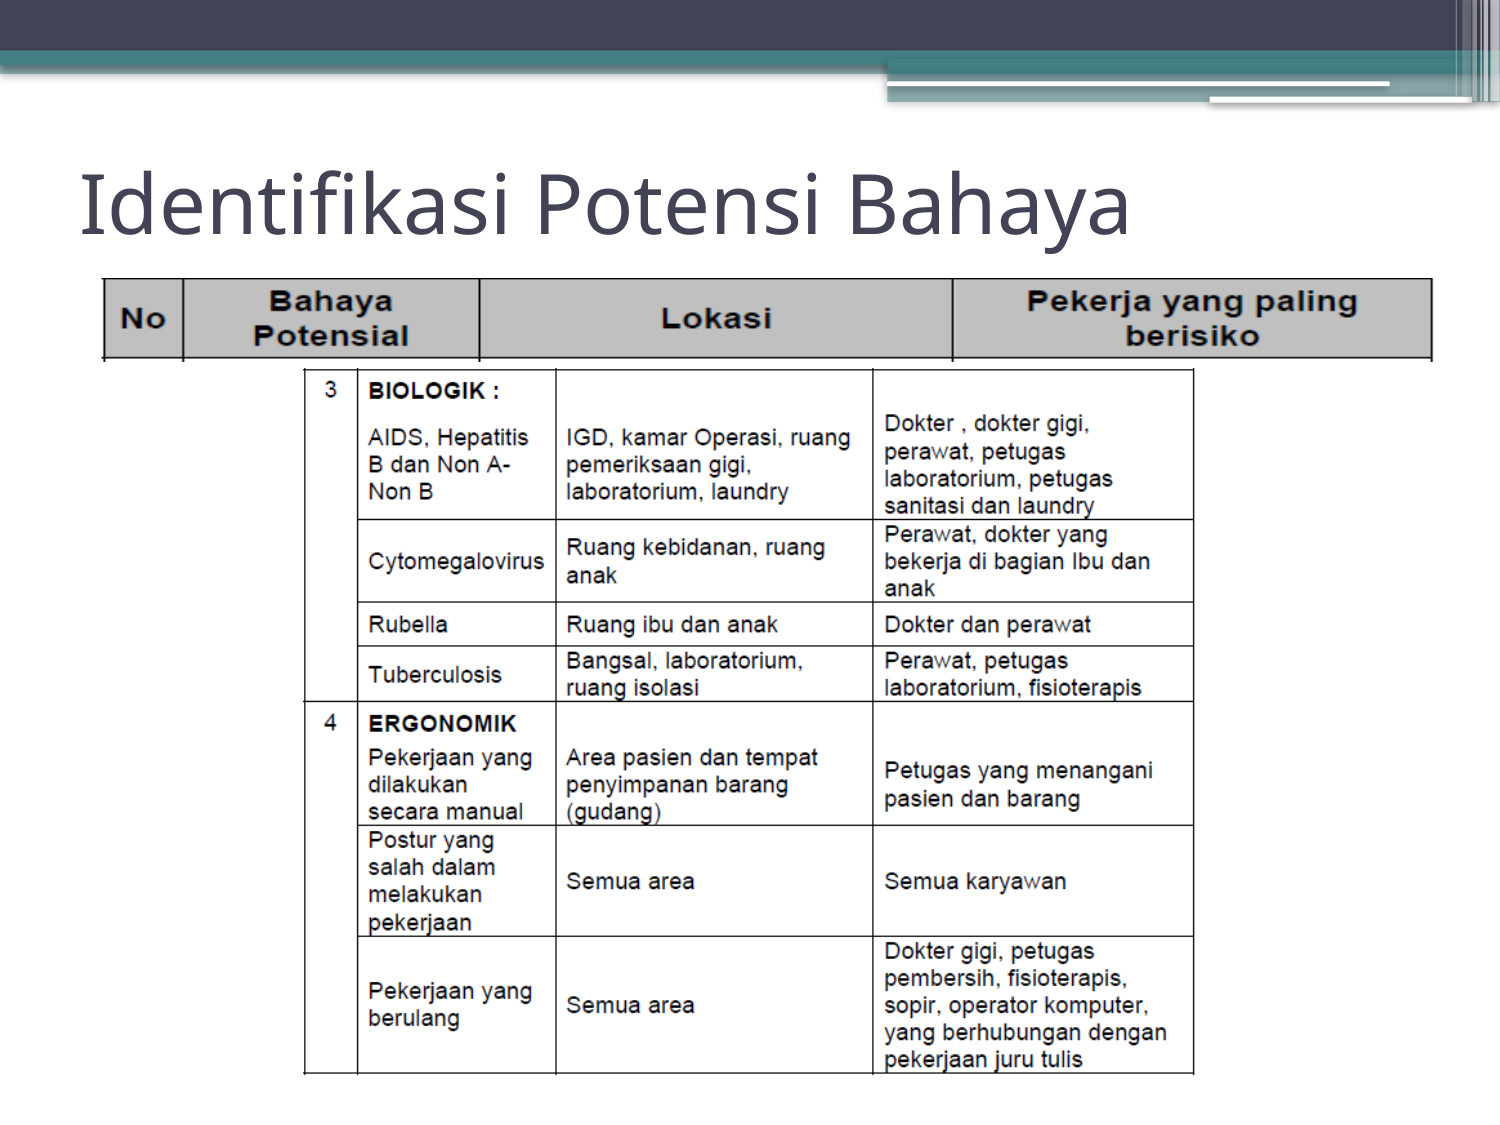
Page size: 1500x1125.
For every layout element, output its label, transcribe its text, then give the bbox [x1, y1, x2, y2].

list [303, 371, 1197, 1079]
picture [99, 278, 1437, 362]
title Identifikasi Potensi Bahaya [64, 113, 1416, 289]
